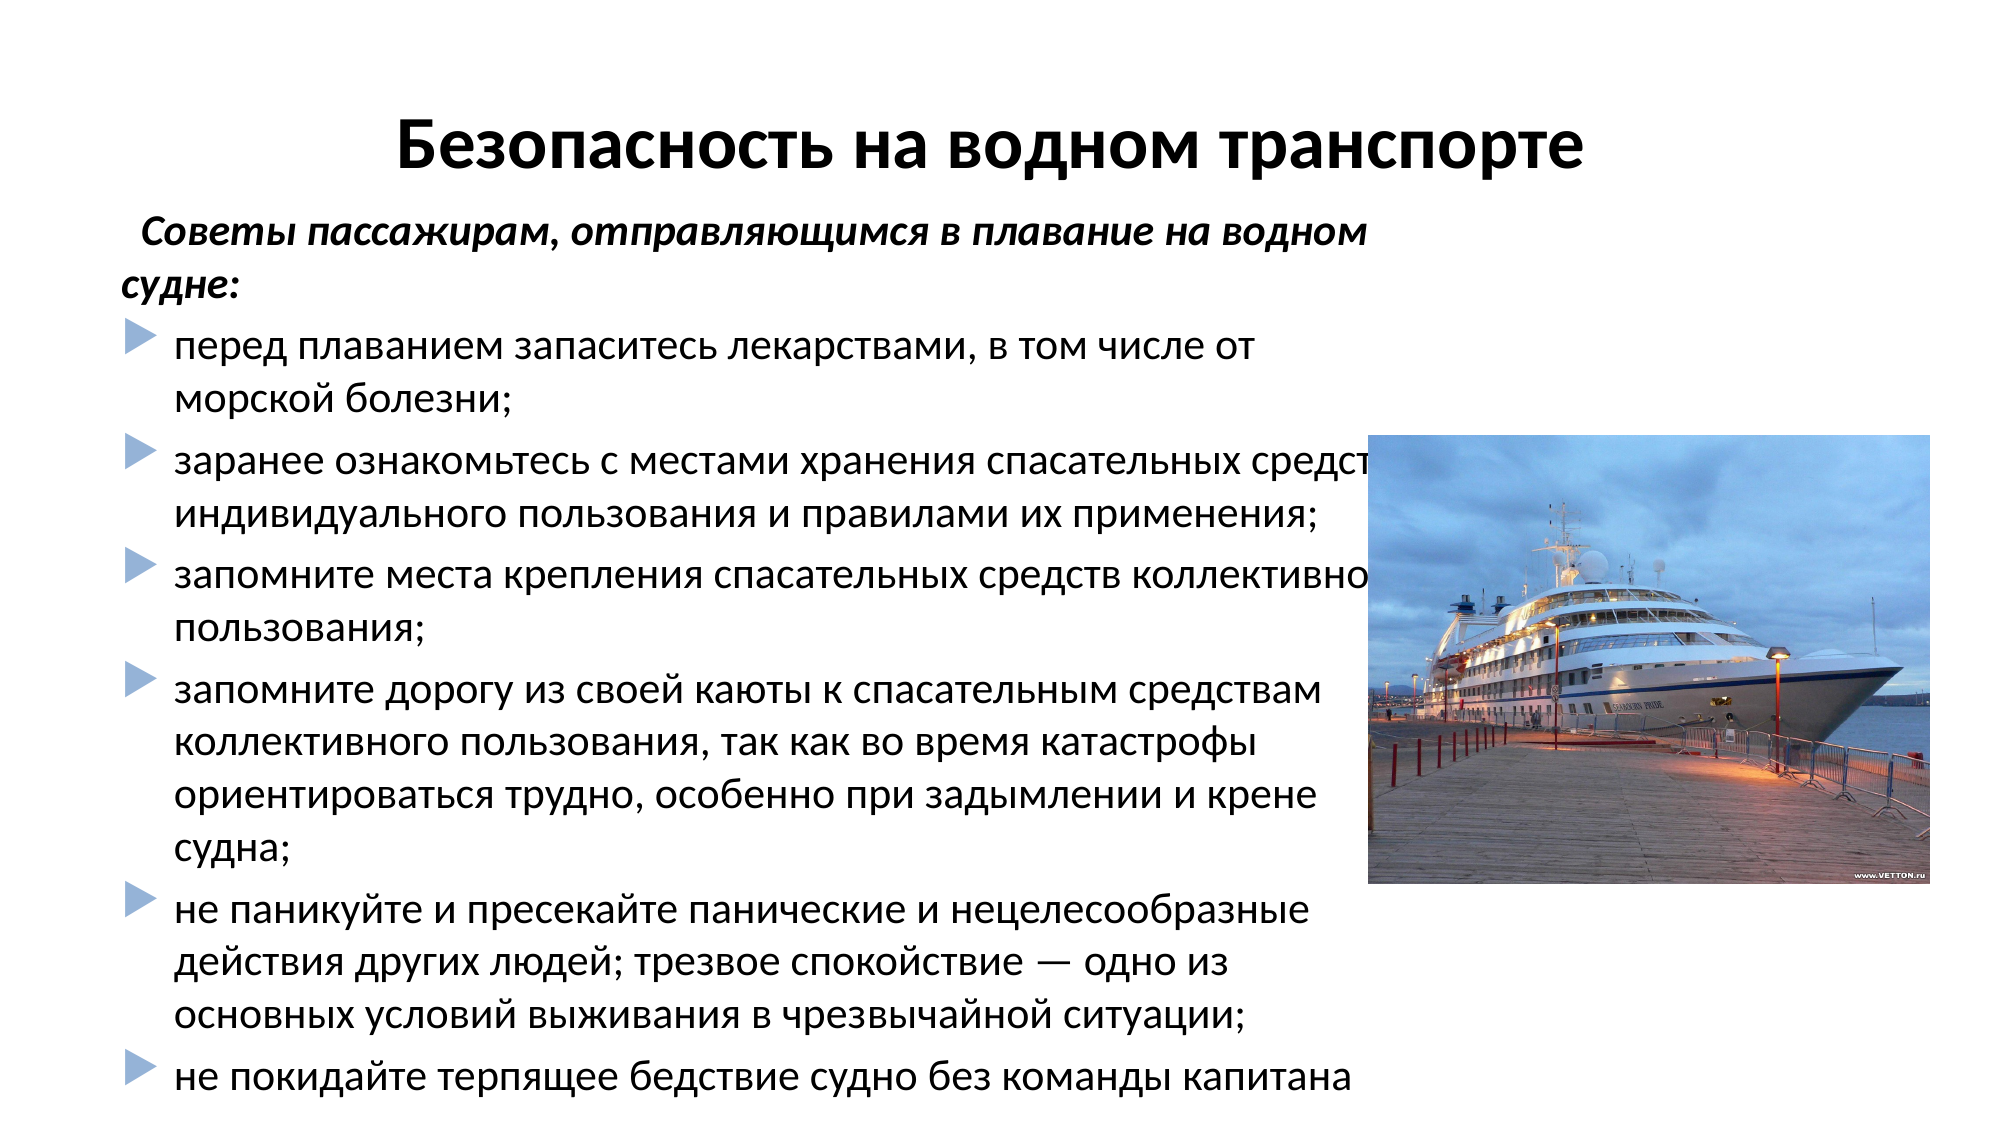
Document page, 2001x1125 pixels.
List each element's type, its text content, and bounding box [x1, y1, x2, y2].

list Советы пассажирам, отправляющимся в плавание на водном судне: перед плаванием запаситесь лекарствами, в том числе от морской болезни; заранее ознакомьтесь с местами хранения спасательных средств индивидуаль­ного пользования и правилами их применения; запомните места крепления спасательных средств коллективного пользования; запомните дорогу из своей каюты к спасательным средствам коллективного пользования, так как во время катастрофы ориентироваться трудно, особенно при задымлении и крене судна; не паникуйте и пресекайте панические и нецелесообразные действия других людей; трезвое спокойствие — одно из основных условий выживания в чрез­вычайной ситуации; не покидайте терпящее бедствие судно без команды капитана [106, 193, 1430, 1125]
picture [1367, 434, 1930, 885]
title Безопасность на водном транспорте [99, 45, 1900, 233]
